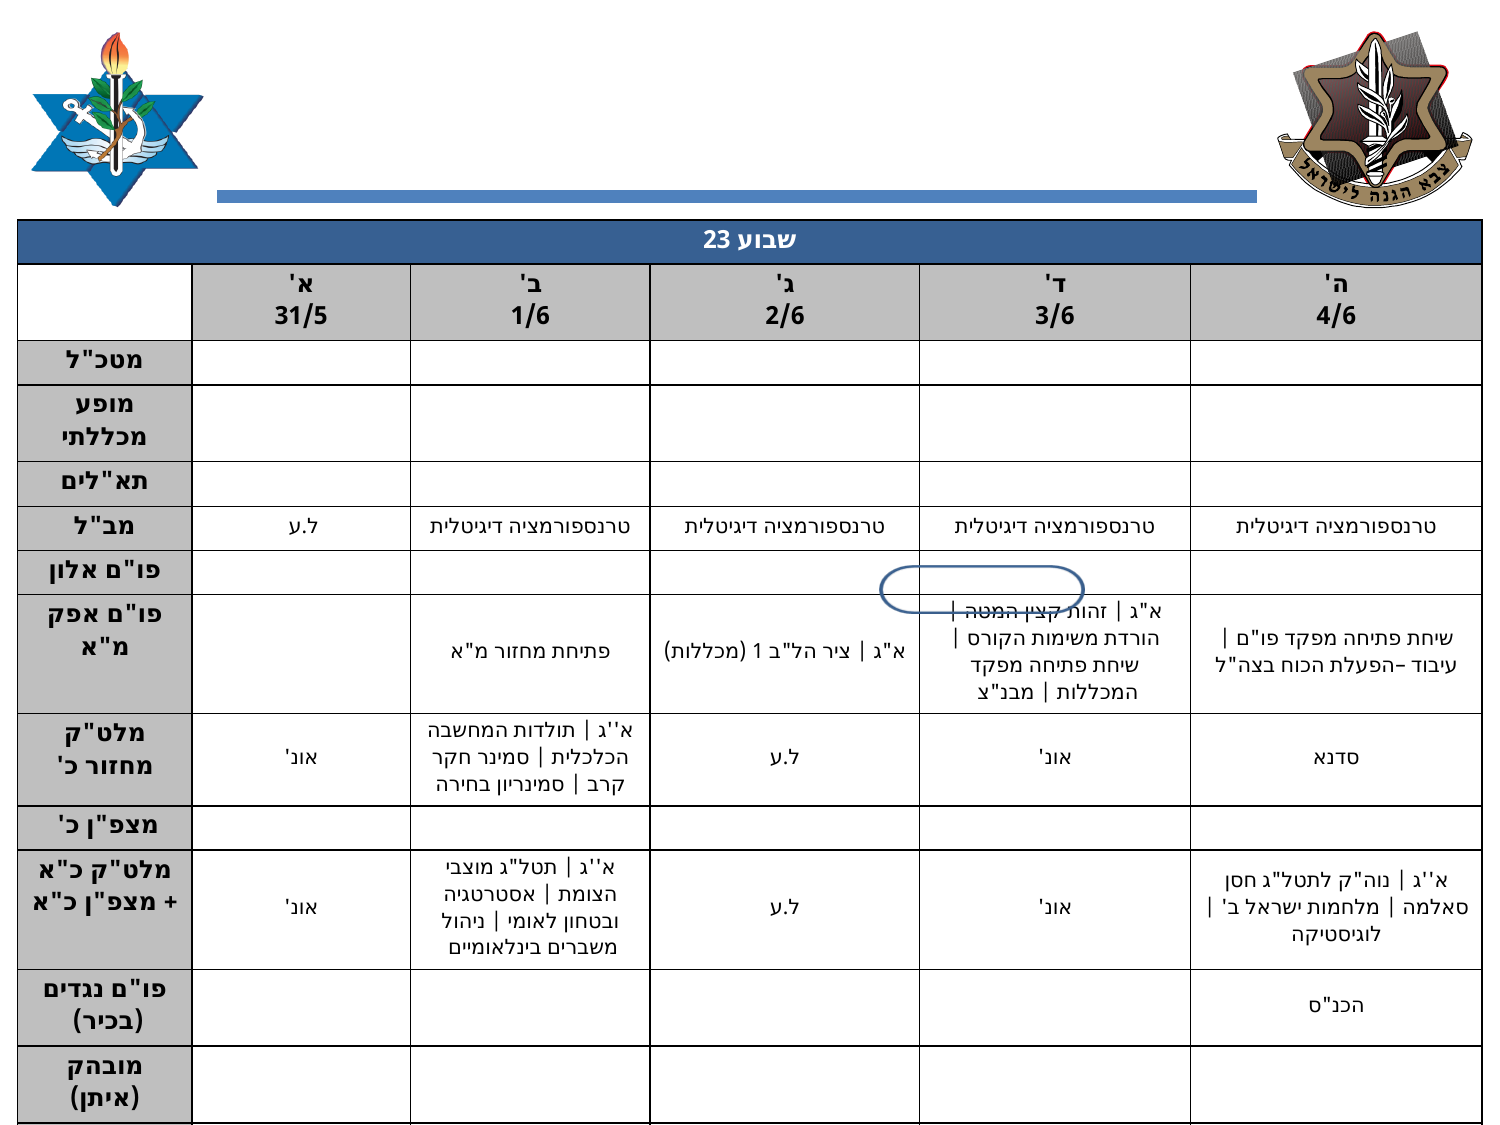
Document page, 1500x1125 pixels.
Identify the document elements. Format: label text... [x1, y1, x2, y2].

table_cell אונ' [920, 851, 1190, 969]
table_cell סדנא [1191, 714, 1481, 805]
table_cell [193, 1047, 410, 1122]
picture [879, 565, 1086, 614]
table_cell [411, 551, 649, 594]
table_cell [1191, 1047, 1481, 1122]
table_cell [872, 595, 919, 626]
table_cell [411, 1047, 649, 1122]
table_cell אונ' [920, 714, 1190, 805]
table_cell [920, 551, 1190, 594]
table_cell מופע מכללתי [18, 386, 191, 461]
table_cell [651, 462, 919, 506]
table_cell [1191, 807, 1481, 849]
table_cell [193, 341, 410, 384]
table_cell [193, 970, 410, 1045]
table_cell שיחת פתיחה מפקד פו"ם | עיבוד –הפעלת הכוח בצה"ל [1191, 595, 1481, 713]
table_cell [920, 462, 1190, 506]
table_cell [651, 386, 919, 461]
table_cell [920, 807, 1190, 849]
table_cell א''ג | תטל"ג מוצבי הצומת | אסטרטגיה ובטחון לאומי | ניהול משברים בינלאומיים [411, 851, 649, 969]
table_cell [193, 386, 410, 461]
table_cell [411, 341, 649, 384]
table_cell [651, 1047, 919, 1122]
table_cell [1191, 551, 1481, 594]
table_cell [920, 970, 1190, 1045]
table_cell מצפ"ן כ' [18, 807, 191, 849]
table_cell הכנ"ס [1191, 970, 1481, 1045]
table_cell [1191, 462, 1481, 506]
table_cell מלט"ק מחזור כ' [18, 714, 191, 805]
table_cell ד' 3/6 [920, 265, 1190, 340]
table_cell ל.ע [193, 507, 410, 550]
table_cell [411, 386, 649, 461]
table_cell [872, 567, 879, 594]
table_cell ב' 1/6 [411, 265, 649, 340]
table_cell פו"ם אלון [18, 551, 191, 594]
table_cell טרנספורמציה דיגיטלית [651, 507, 919, 550]
table_cell [651, 551, 919, 594]
table_cell [18, 265, 191, 340]
table_cell ל.ע [651, 851, 919, 969]
table_cell אונ' [193, 714, 410, 805]
table_cell תא"לים [18, 462, 191, 506]
table_cell מלט"ק כ"א + מצפ"ן כ"א [18, 851, 191, 969]
table_cell ג' 2/6 [651, 265, 919, 340]
table_cell [193, 595, 410, 713]
table_cell אונ' [193, 851, 410, 969]
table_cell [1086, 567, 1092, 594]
picture [26, 28, 208, 212]
table_cell [920, 386, 1190, 461]
table_cell א"ג | ציר הל"ב 1 (מכללות) [651, 595, 919, 713]
table_cell א''ג | תולדות המחשבה הכלכלית | סמינר חקר קרב | סמינריון בחירה [411, 714, 649, 805]
table_cell [193, 551, 410, 594]
table_cell ה' 4/6 [1191, 265, 1481, 340]
table_cell טרנספורמציה דיגיטלית [1191, 507, 1481, 550]
table_cell מב"ל [18, 507, 191, 550]
table_cell [651, 807, 919, 849]
table_cell מטכ"ל [18, 341, 191, 384]
table_cell ל.ע [651, 714, 919, 805]
table_cell [1191, 386, 1481, 461]
table_cell [920, 595, 1092, 626]
table_cell [411, 462, 649, 506]
table_cell [411, 970, 649, 1045]
table_cell א' 31/5 [193, 265, 410, 340]
table_cell מובהק (איתן) [18, 1047, 191, 1122]
table_header שבוע 23 [18, 221, 1481, 263]
table_cell א''ג | נוה"ק לתטל"ג חסן סאלמה | מלחמות ישראל ב' | לוגיסטיקה [1191, 851, 1481, 969]
table_cell פתיחת מחזור מ"א [411, 595, 649, 713]
table_cell [193, 807, 410, 849]
table_cell [651, 970, 919, 1045]
table_cell א"ג | זהות קצין המטה | הורדת משימות הקורס | שיחת פתיחה מפקד המכללות | מבנ"צ [920, 595, 1190, 713]
table_cell [920, 341, 1190, 384]
table_cell פו"ם אפק מ"א [18, 595, 191, 713]
table_cell טרנספורמציה דיגיטלית [411, 507, 649, 550]
table_cell [411, 807, 649, 849]
table_cell [193, 462, 410, 506]
table_cell [920, 1047, 1190, 1122]
table_cell טרנספורמציה דיגיטלית [920, 507, 1190, 550]
table_cell פו"ם נגדים (בכיר) [18, 970, 191, 1045]
table_cell [1191, 341, 1481, 384]
table_cell [651, 341, 919, 384]
